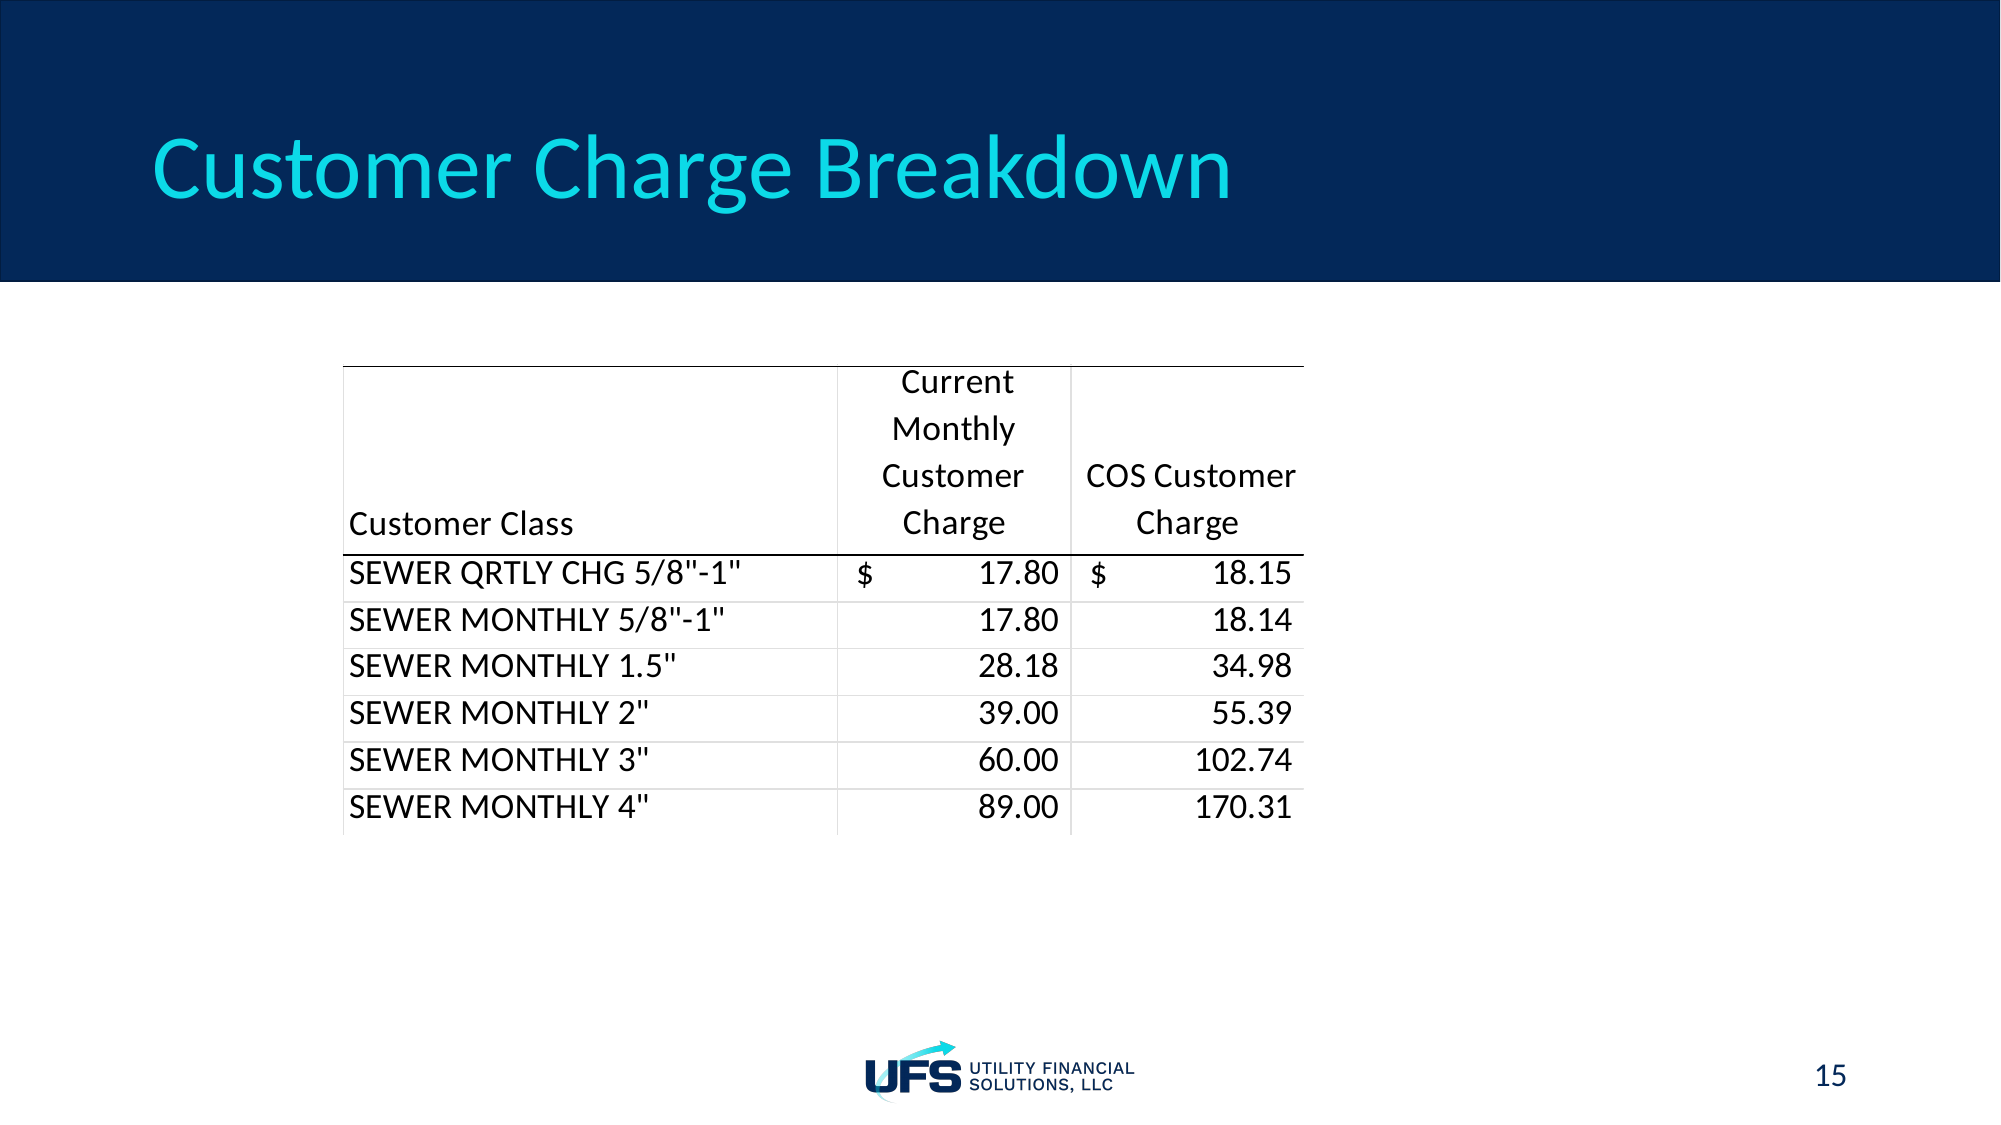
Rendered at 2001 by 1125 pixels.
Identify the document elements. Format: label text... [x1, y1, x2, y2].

picture [864, 1039, 1136, 1105]
slide_number 14 [1412, 1042, 1863, 1103]
title Customer Charge Breakdown [137, 59, 1863, 278]
picture [342, 364, 1306, 837]
